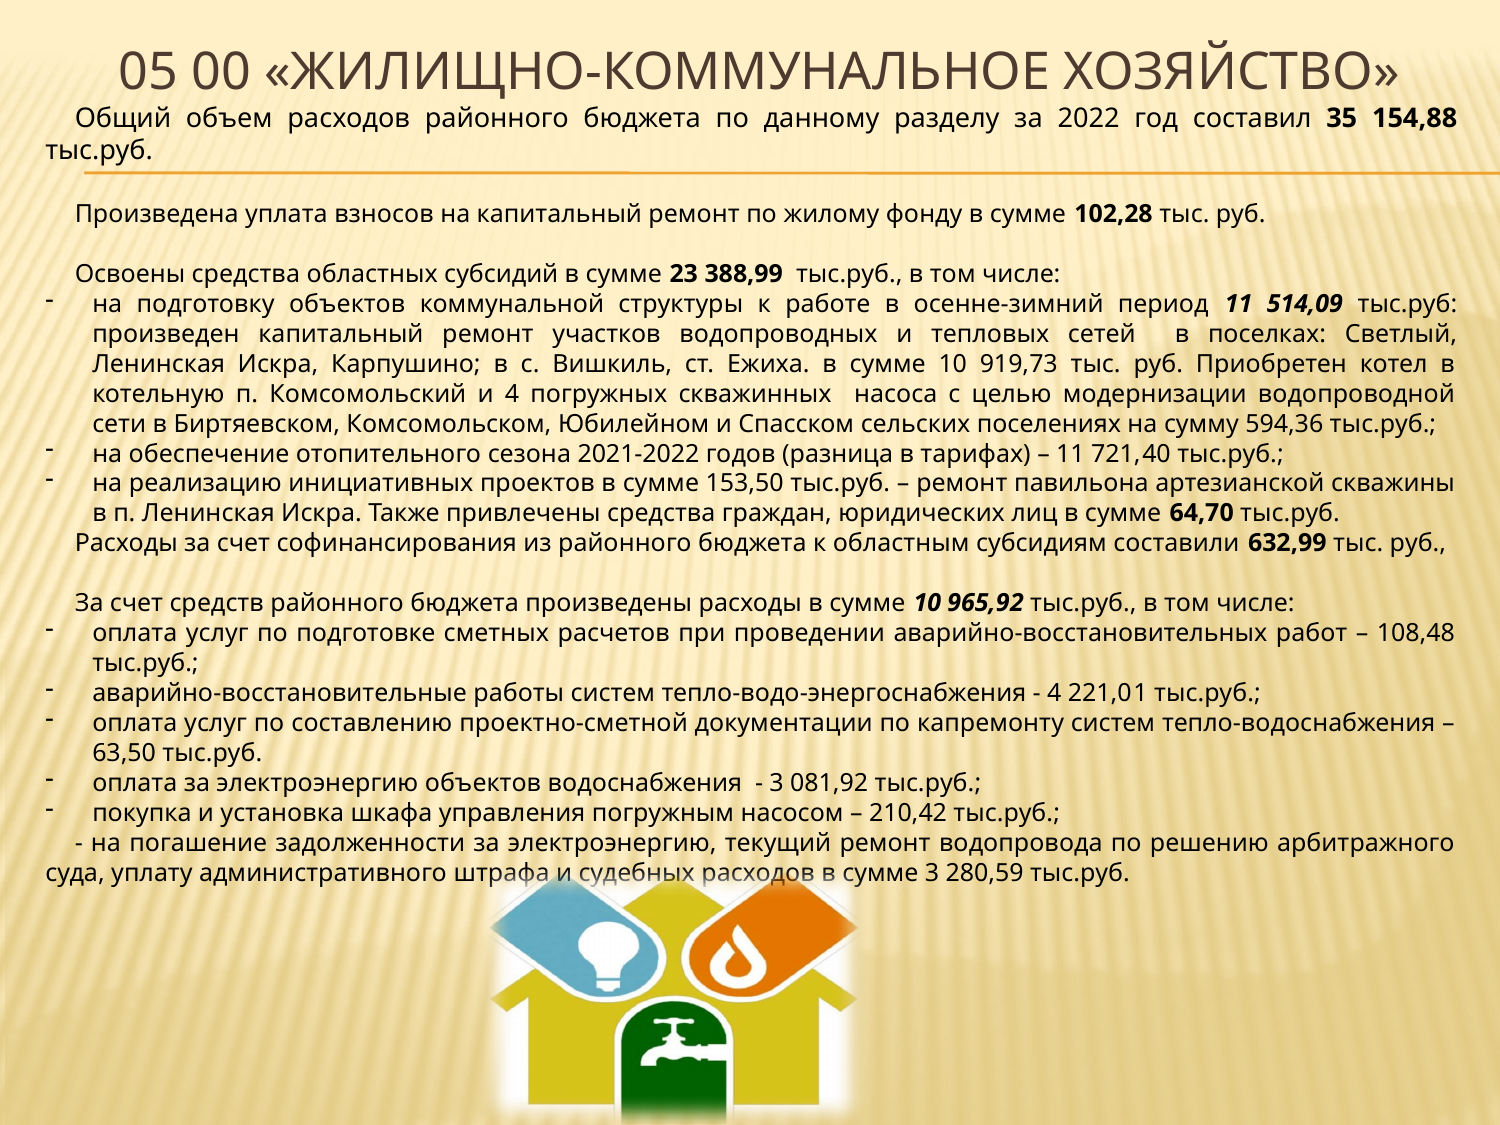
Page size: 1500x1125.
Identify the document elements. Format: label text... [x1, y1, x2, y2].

picture [477, 863, 869, 1125]
text_box Общий объем расходов районного бюджета по данному разделу за 2022 год составил 35 154,88 тыс.руб. Произведена уплата взносов на капитальный ремонт по жилому фонду в сумме 102,28 тыс. руб. Освоены средства областных субсидий в сумме 23 388,99 тыс.руб., в том числе: на подготовку объектов коммунальной структуры к работе в осенне-зимний период 11 514,09 тыс.руб: произведен капитальный ремонт участков водопроводных и тепловых сетей в поселках: Светлый, Ленинская Искра, Карпушино; в с. Вишкиль, ст. Ежиха. в сумме 10 919,73 тыс. руб. Приобретен котел в котельную п. Комсомольский и 4 погружных скважинных насоса с целью модернизации водопроводной сети в Биртяевском, Комсомольском, Юбилейном и Спасском сельских поселениях на сумму 594,36 тыс.руб.; на обеспечение отопительного сезона 2021-2022 годов (разница в тарифах) – 11 721,40 тыс.руб.; на реализацию инициативных проектов в сумме 153,50 тыс.руб. – ремонт павильона артезианской скважины в п. Ленинская Искра. Также привлечены средства граждан, юридических лиц в сумме 64,70 тыс.руб. Расходы за счет софинансирования из районного бюджета к областным субсидиям составили 632,99 тыс. руб., За счет средств районного бюджета произведены расходы в сумме 10 965,92 тыс.руб., в том числе: оплата услуг по подготовке сметных расчетов при проведении аварийно-восстановительных работ – 108,48 тыс.руб.; аварийно-восстановительные работы систем тепло-водо-энергоснабжения - 4 221,01 тыс.руб.; оплата услуг по составлению проектно-сметной документации по капремонту систем тепло-водоснабжения – 63,50 тыс.руб. оплата за электроэнергию объектов водоснабжения - 3 081,92 тыс.руб.; покупка и установка шкафа управления погружным насосом – 210,42 тыс.руб.; - на погашение задолженности за электроэнергию, текущий ремонт водопровода по решению арбитражного суда, уплату административного штрафа и судебных расходов в сумме 3 280,59 тыс.руб. [44, 210, 1460, 680]
title 05 00 «жилищно-коммунальное хозяйство» [46, 0, 1472, 138]
